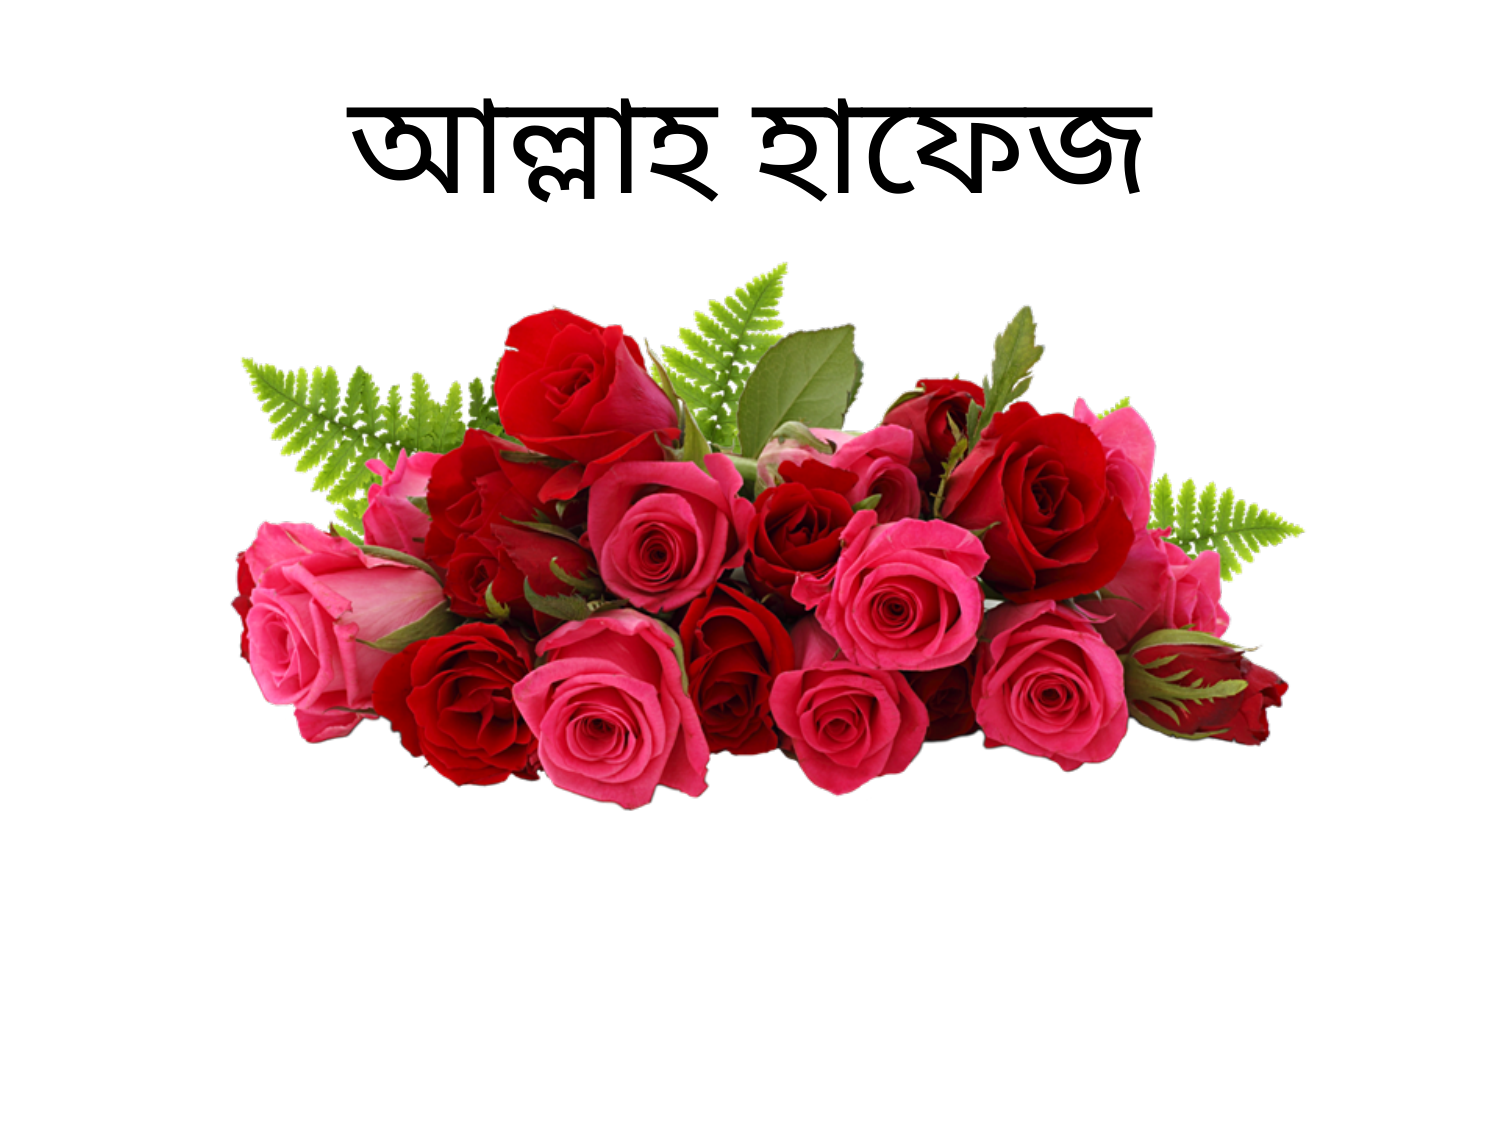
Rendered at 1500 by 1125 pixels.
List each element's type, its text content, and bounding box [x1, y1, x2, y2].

picture [149, 202, 1351, 923]
title আল্লাহ হাফেজ [75, 45, 1425, 233]
